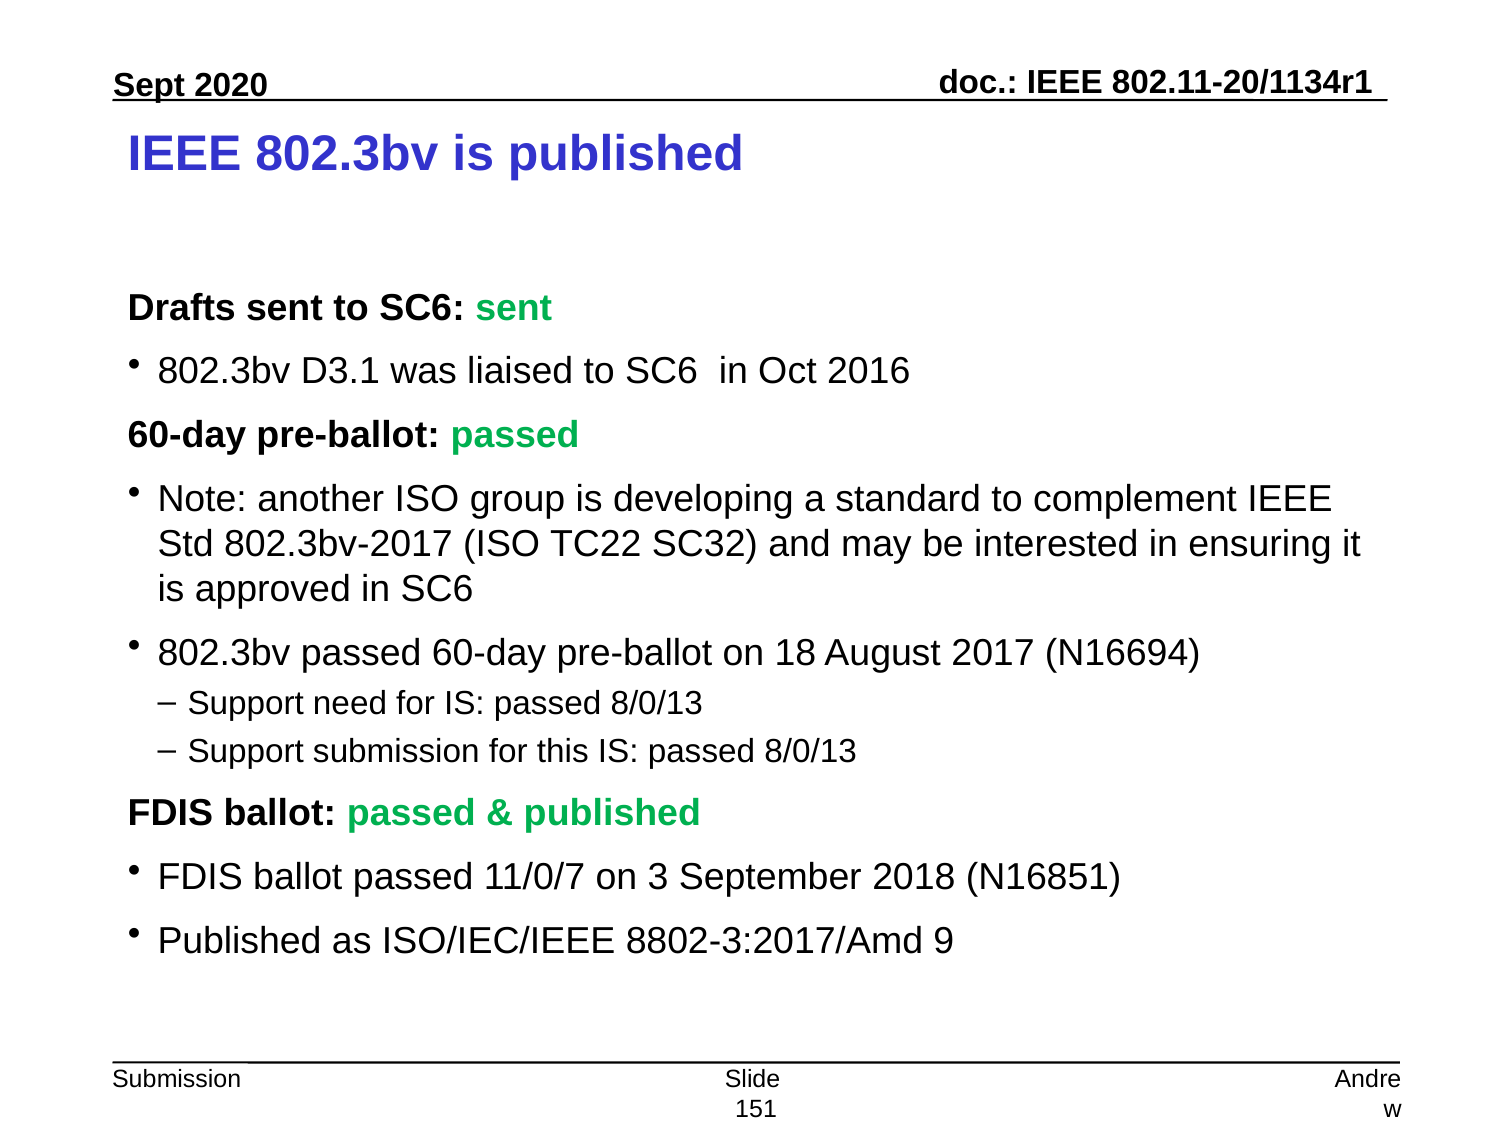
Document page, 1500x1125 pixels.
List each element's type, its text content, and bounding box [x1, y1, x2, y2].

footer Andrew Myles, Cisco [1320, 1061, 1402, 1093]
title IEEE 802.3bv is published [112, 112, 1388, 275]
list Drafts sent to SC6: sent 802.3bv D3.1 was liaised to SC6 in Oct 2016 60-day pre-ballot: passed Note: another ISO group is developing a standard to complement IEEE Std 802.3bv-2017 (ISO TC22 SC32) and may be interested in ensuring it is approved in SC6 802.3bv passed 60-day pre-ballot on 18 August 2017 (N16694) Support need for IS: passed 8/0/13 Support submission for this IS: passed 8/0/13 FDIS ballot: passed & published FDIS ballot passed 11/0/7 on 3 September 2018 (N16851) Published as ISO/IEC/IEEE 8802-3:2017/Amd 9 [112, 275, 1388, 950]
slide_number Slide 151 [709, 1061, 803, 1093]
